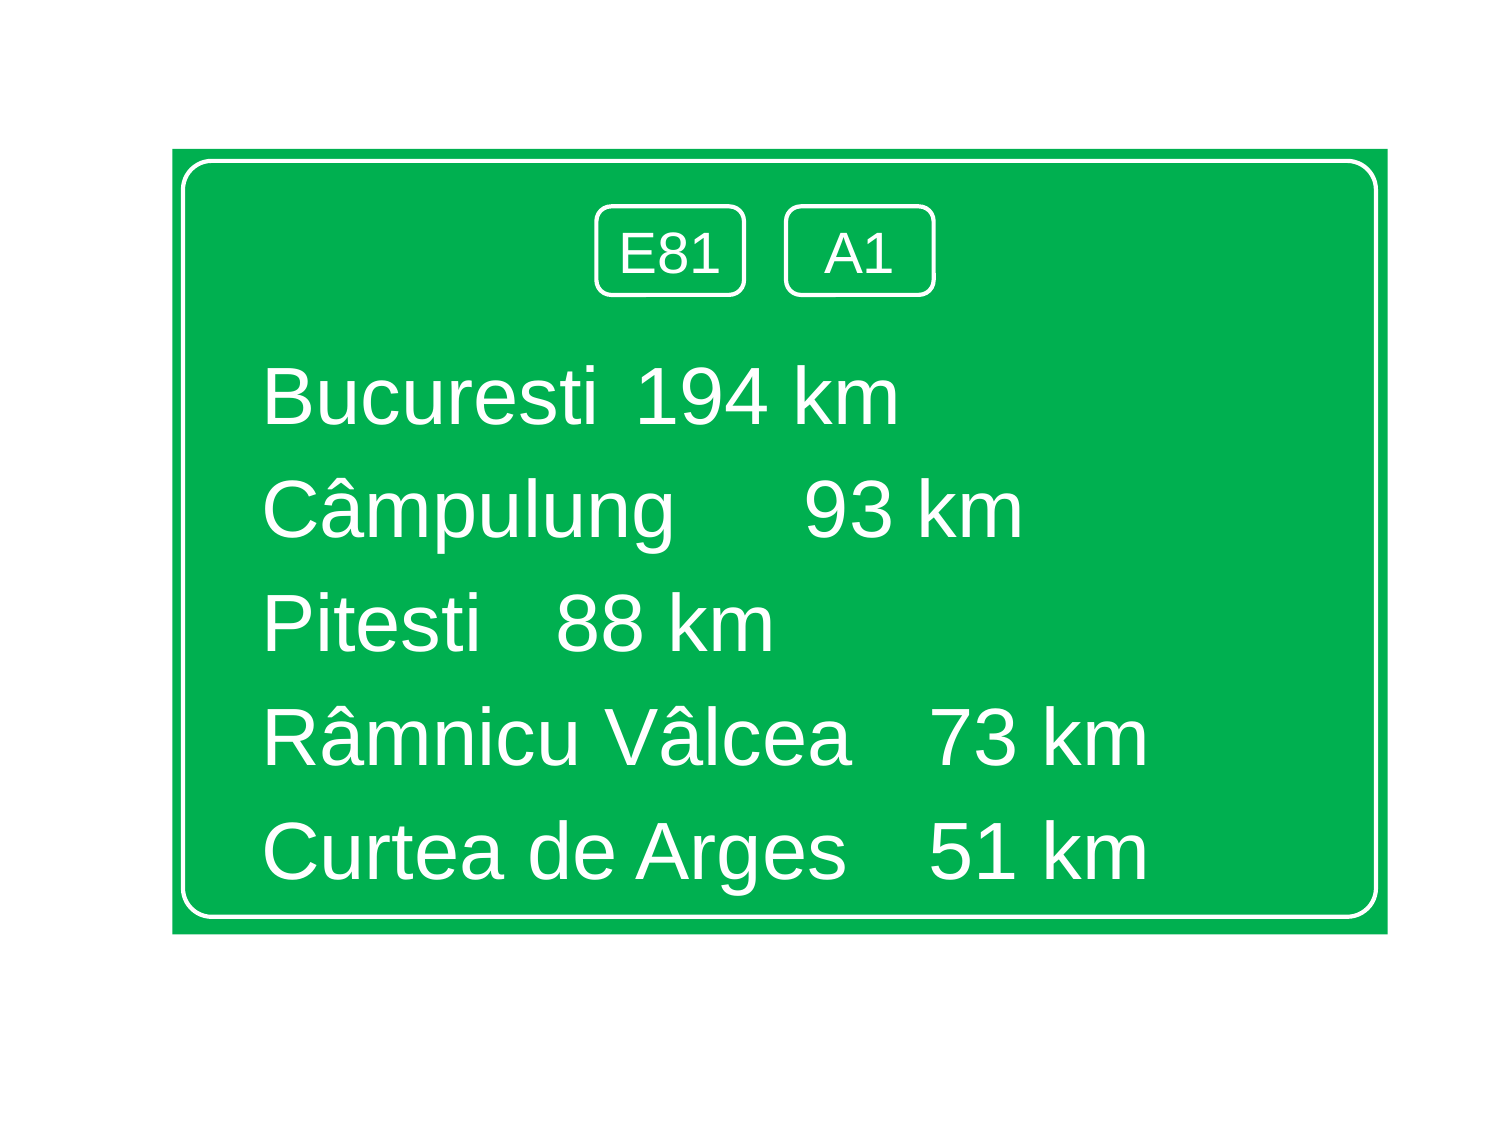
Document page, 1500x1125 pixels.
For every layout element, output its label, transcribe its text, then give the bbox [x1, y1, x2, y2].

text_box [180, 158, 1379, 919]
text_box E81 [594, 204, 747, 298]
text_box A1 [783, 204, 936, 298]
text_box Bucuresti 194 km Câmpulung 93 km Pitesti 88 km Râmnicu Vâlcea 73 km Curtea de Arges 51 km [172, 148, 1388, 935]
